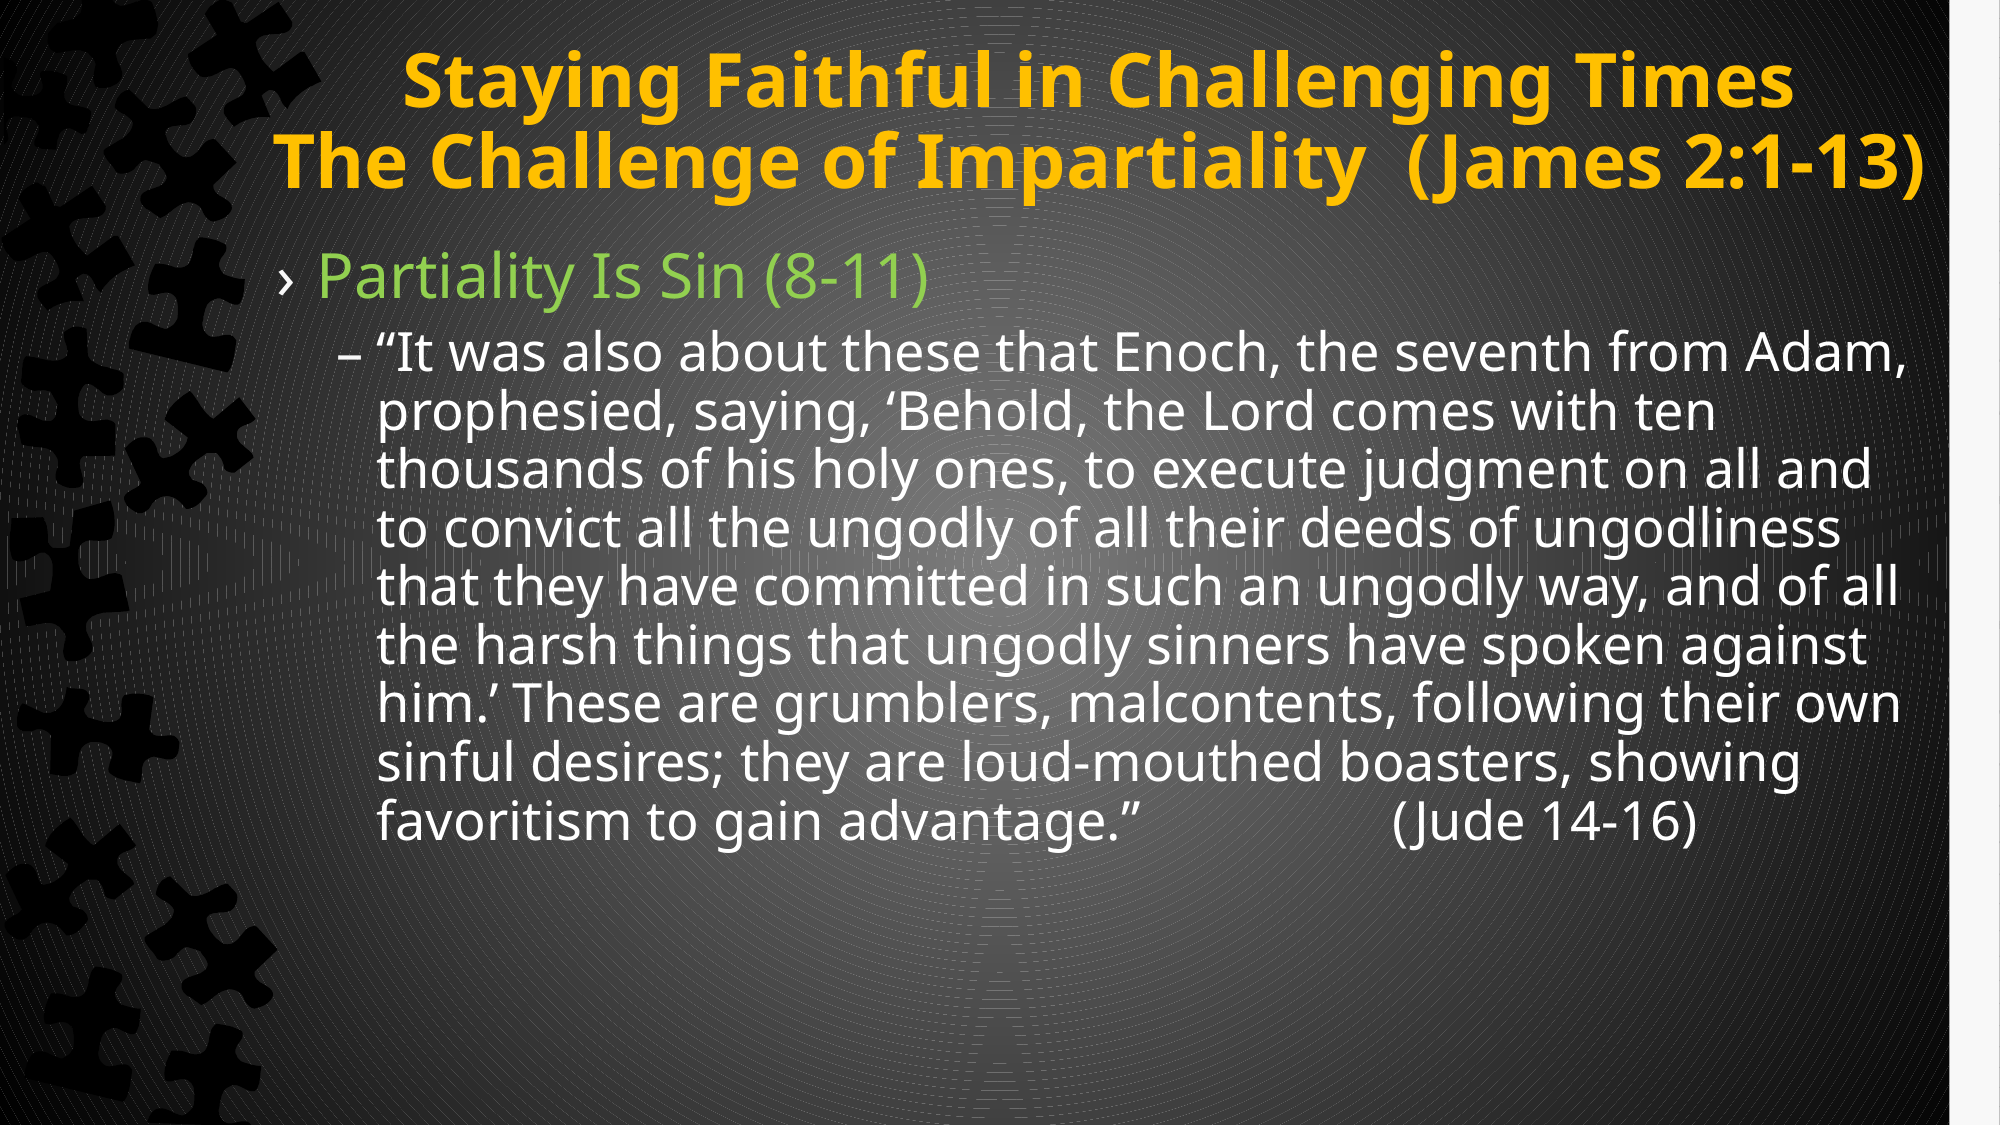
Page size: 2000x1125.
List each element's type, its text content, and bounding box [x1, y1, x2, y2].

title Staying Faithful in Challenging Times The Challenge of Impartiality (James 2:1-13) [249, 12, 1950, 213]
list Partiality Is Sin (8-11) “It was also about these that Enoch, the seventh from Adam, prophesied, saying, ‘Behold, the Lord comes with ten thousands of his holy ones, to execute judgment on all and to convict all the ungodly of all their deeds of ungodliness that they have committed in such an ungodly way, and of all the harsh things that ungodly sinners have spoken against him.’ These are grumblers, malcontents, following their own sinful desires; they are loud-mouthed boasters, showing favoritism to gain advantage.” (Jude 14-16) [261, 237, 1930, 1125]
